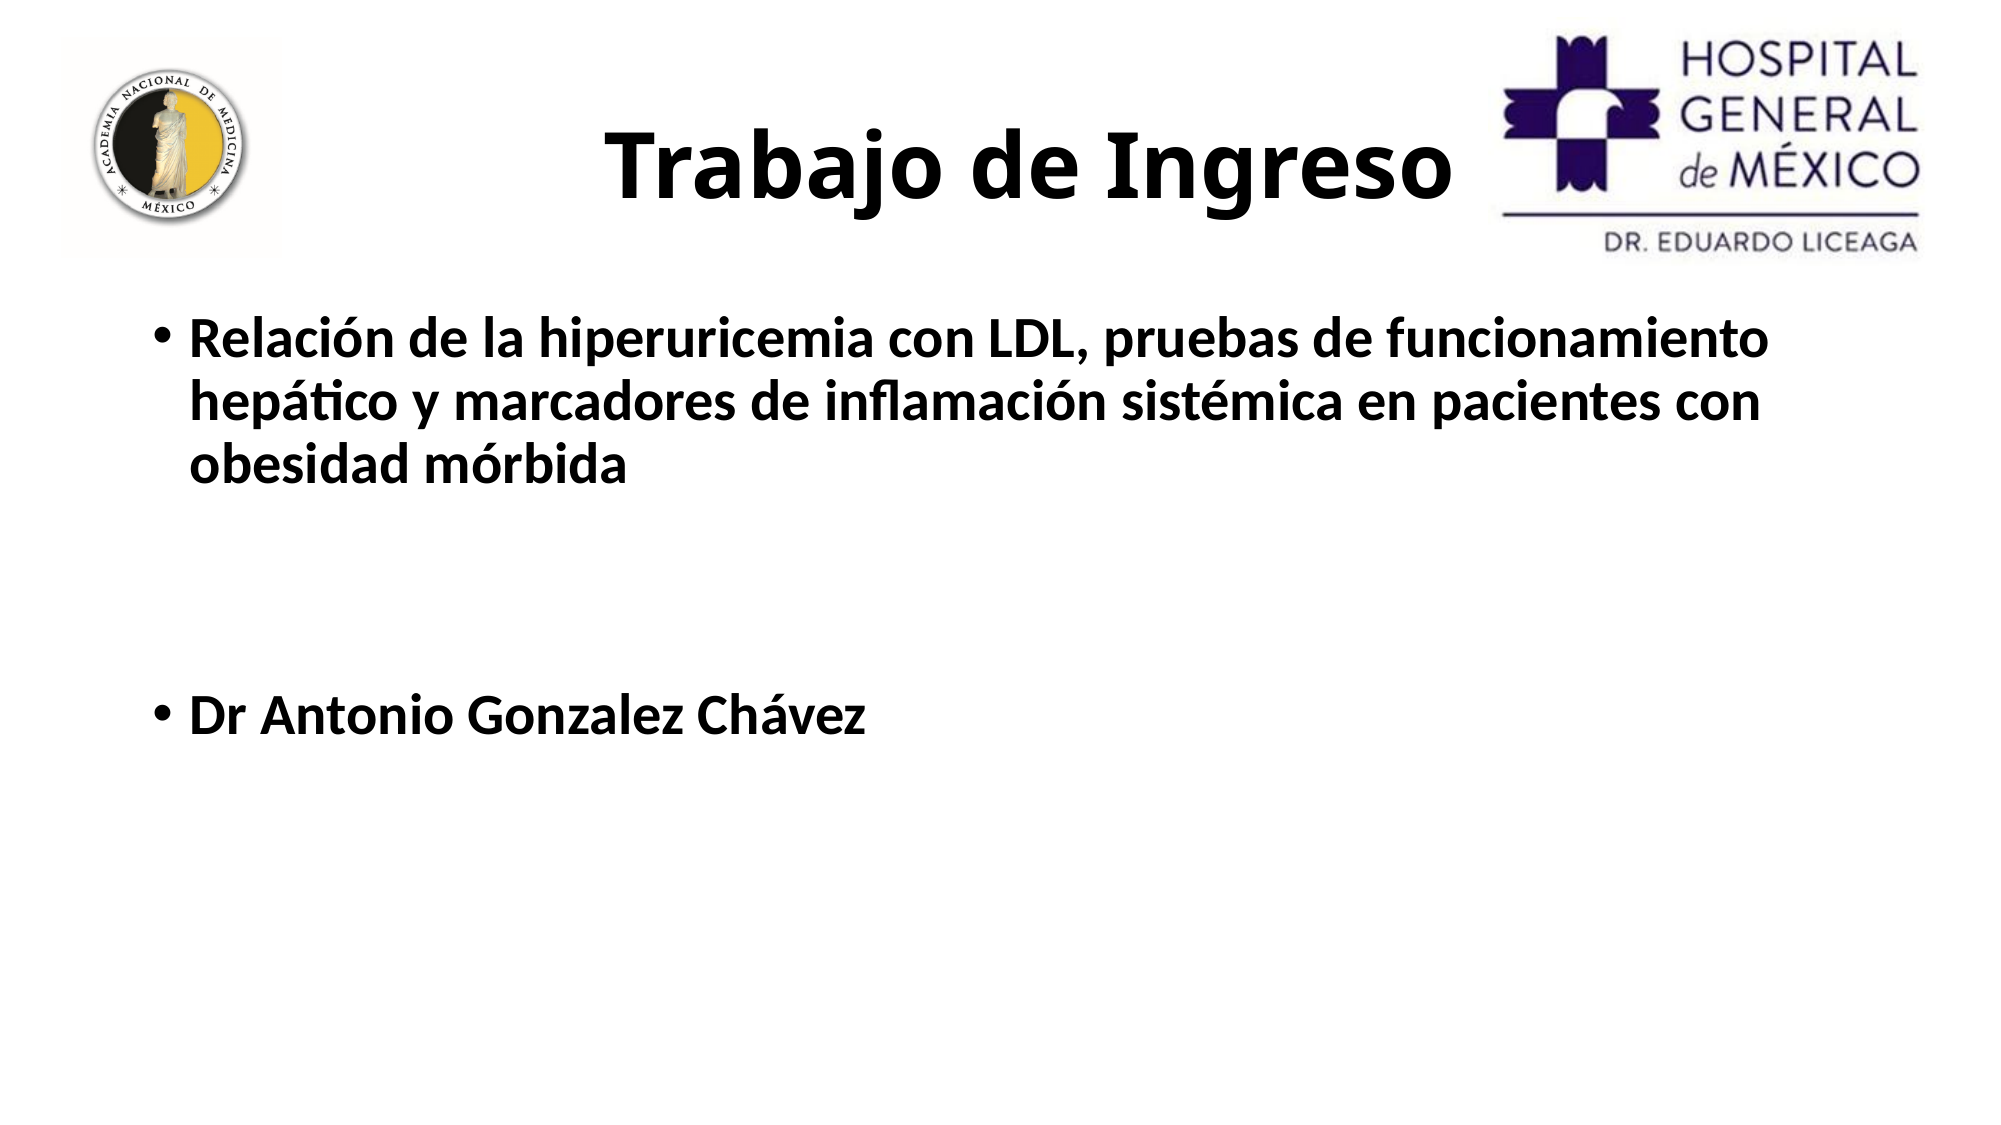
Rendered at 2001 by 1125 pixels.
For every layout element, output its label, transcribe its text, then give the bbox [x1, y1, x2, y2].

title Trabajo de Ingreso [137, 59, 1863, 278]
picture [61, 37, 282, 258]
picture [1488, 17, 1939, 266]
list Relación de la hiperuricemia con LDL, pruebas de funcionamiento hepático y marcadores de inflamación sistémica en pacientes con obesidad mórbida Dr Antonio Gonzalez Chávez [137, 299, 1863, 1014]
